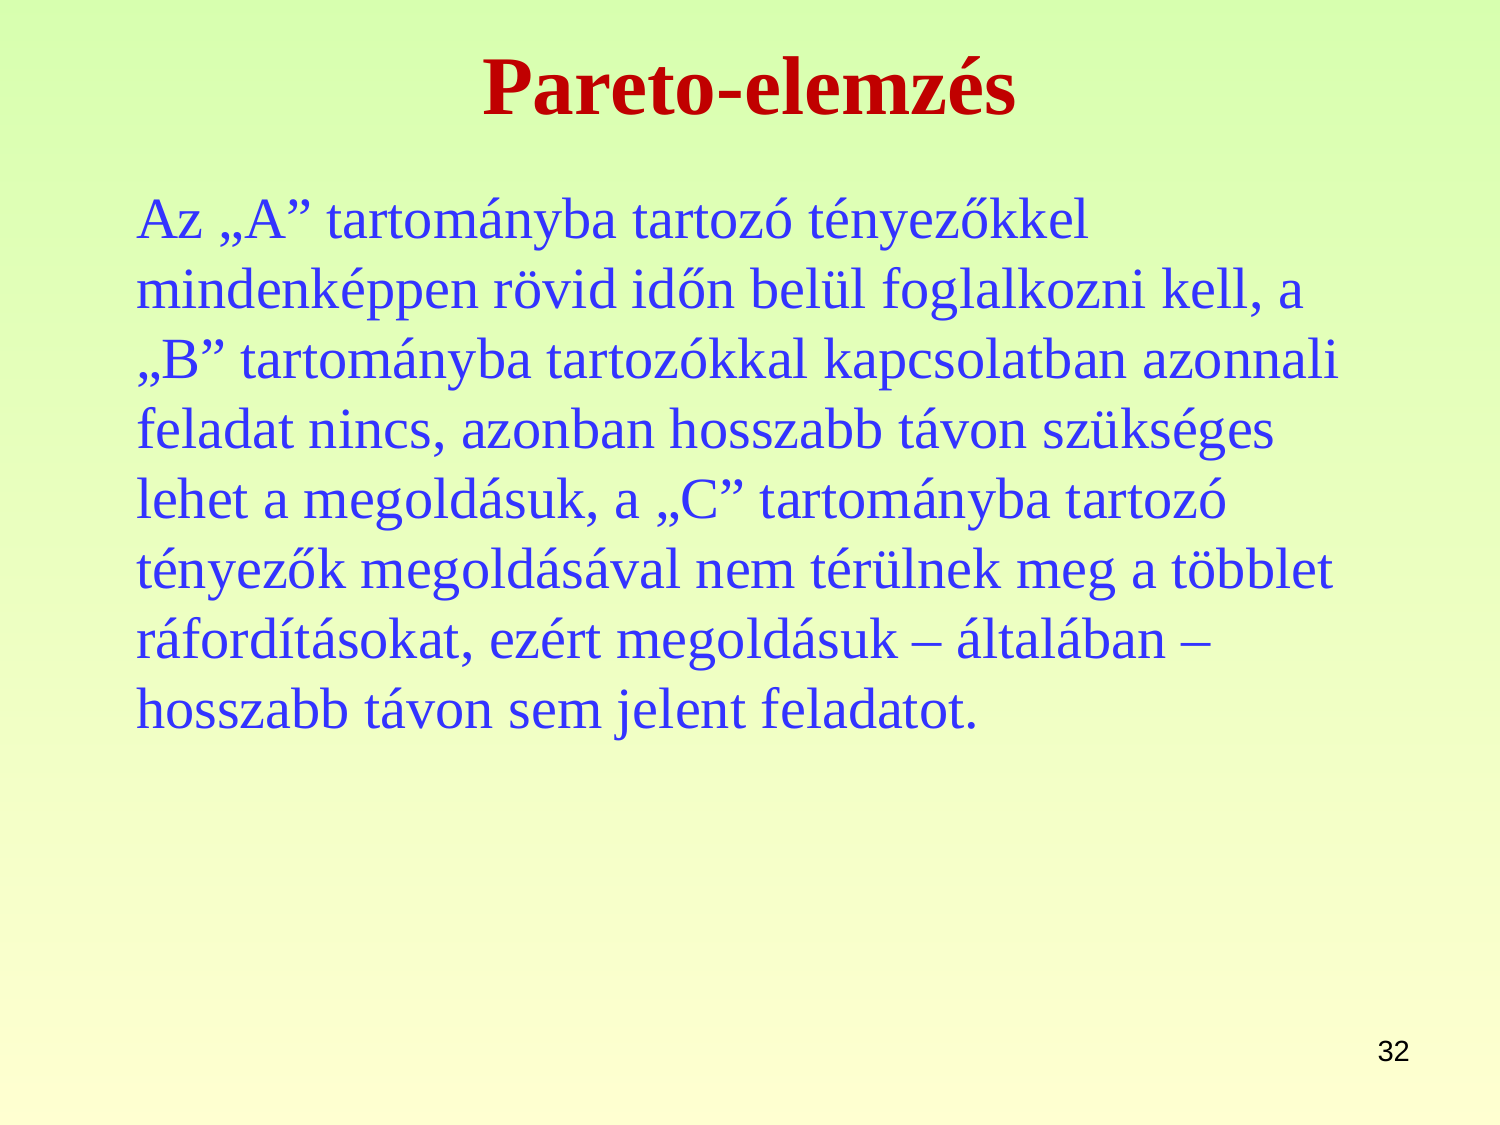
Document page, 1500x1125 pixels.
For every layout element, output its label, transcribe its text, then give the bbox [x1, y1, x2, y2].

title Pareto-elemzés [0, 1, 1500, 114]
slide_number 32 [1074, 1024, 1426, 1103]
list Az „A” tartományba tartozó tényezőkkel mindenképpen rövid időn belül foglalkozni kell, a „B” tartományba tartozókkal kapcsolatban azonnali feladat nincs, azonban hosszabb távon szükséges lehet a megoldásuk, a „C” tartományba tartozó tényezők megoldásával nem térülnek meg a többlet ráfordításokat, ezért megoldásuk – általában – hosszabb távon sem jelent feladatot. [64, 172, 1412, 823]
